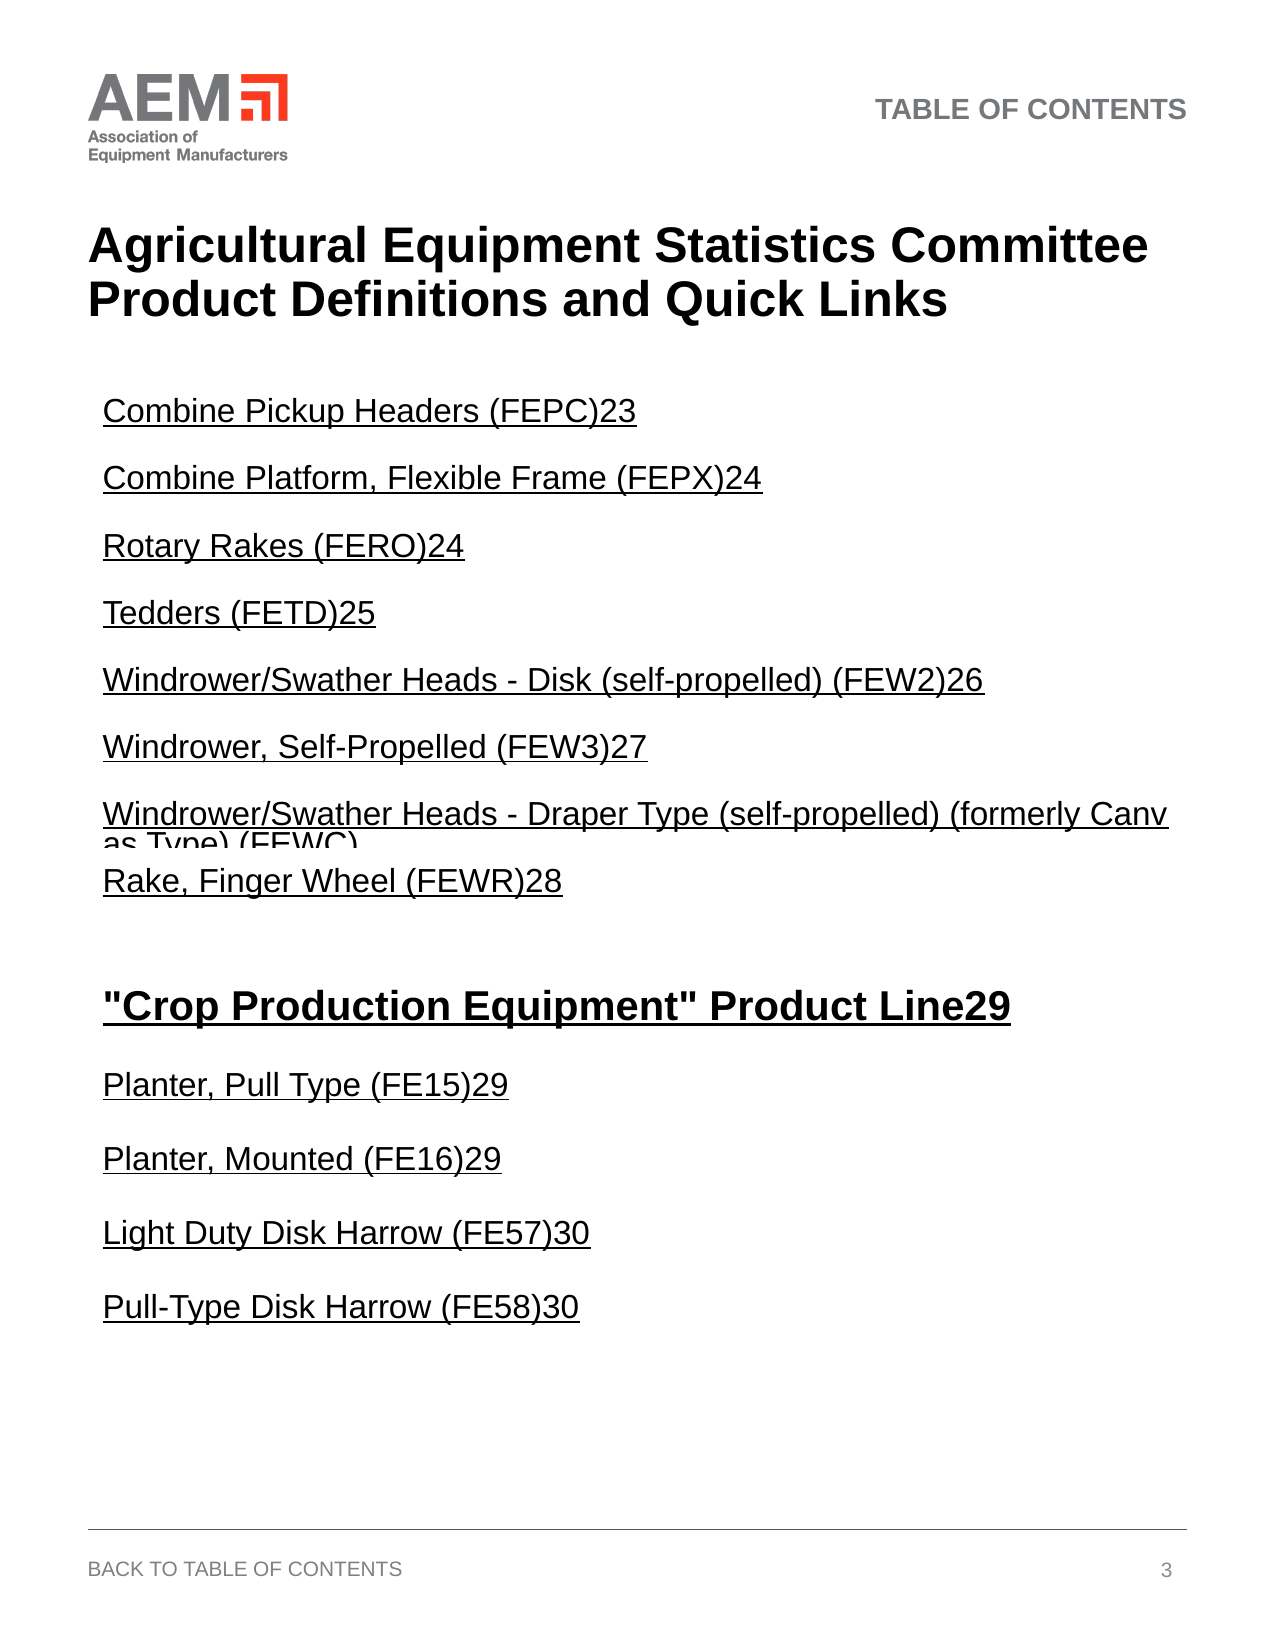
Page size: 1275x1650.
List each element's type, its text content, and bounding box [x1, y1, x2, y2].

slide_number 3 [900, 1544, 1188, 1593]
table_cell Windrower, Self-Propelled (FEW3) 27 [88, 713, 1187, 780]
table_cell Combine Platform, Flexible Frame (FEPX) 24 [88, 445, 1187, 512]
table_cell Rake, Finger Wheel (FEWR) 28 "Crop Production Equipment" Product Line 29 Planter, Pull Type (FE15) 29 Planter, Mounted (FE16) 29 Light Duty Disk Harrow (FE57) 30 Pull-Type Disk Harrow (FE58) 30 [88, 848, 1187, 1341]
table_cell Windrower/Swather Heads - Disk (self-propelled) (FEW2) 26 [88, 646, 1187, 713]
title Agricultural Equipment Statistics Committee Product Definitions and Quick Links [87, 176, 1228, 328]
picture [87, 74, 288, 163]
table_cell Rotary Rakes (FERO) 24 [88, 512, 1187, 579]
table_cell Windrower/Swather Heads - Draper Type (self-propelled) (formerly Canvas Type) (FEWC) 27 [88, 780, 1187, 848]
list TABLE OF CONTENTS [473, 72, 1188, 126]
table_cell Tedders (FETD) 25 [88, 579, 1187, 646]
table_header Combine Pickup Headers (FEPC) 23 [88, 378, 1187, 445]
